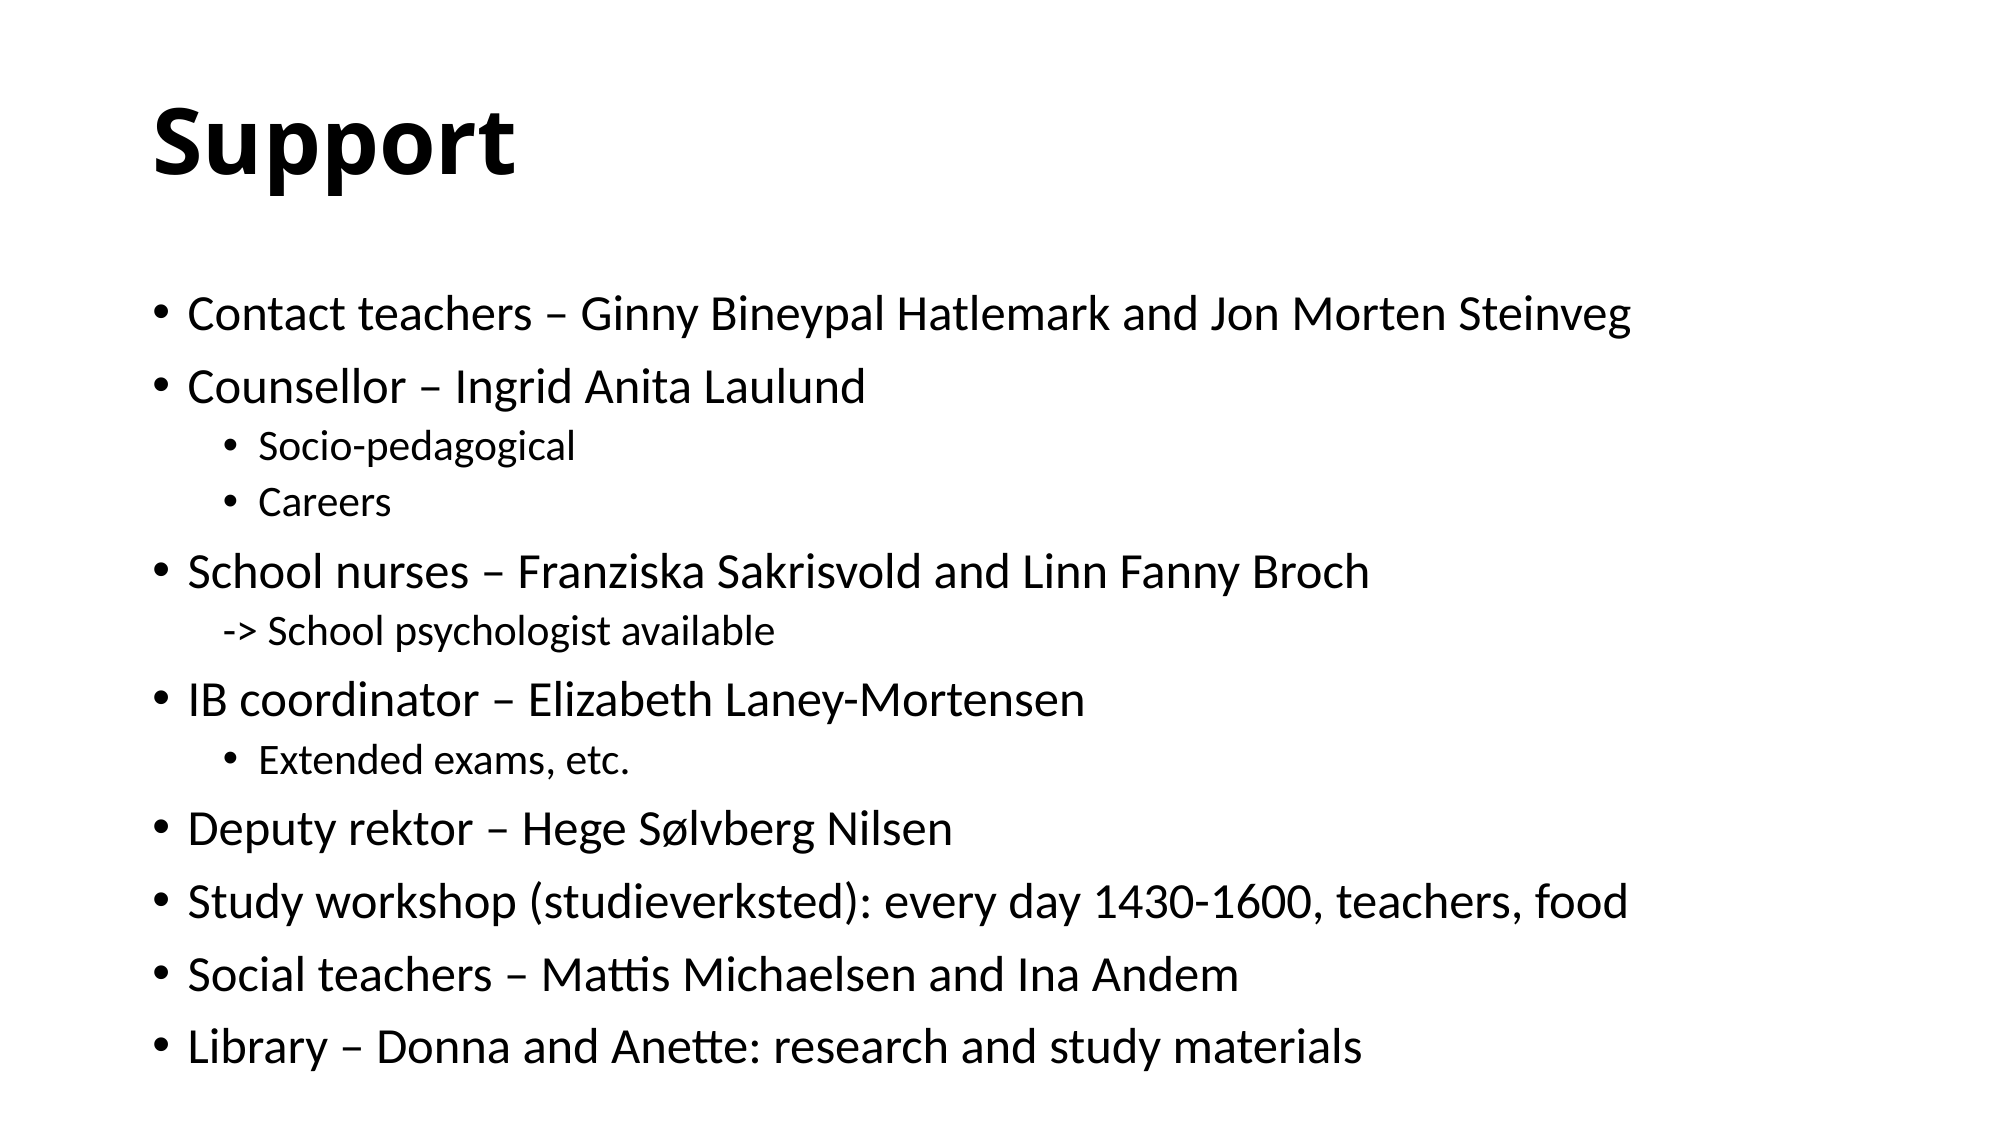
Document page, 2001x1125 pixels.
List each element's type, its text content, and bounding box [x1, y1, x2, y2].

list Contact teachers – Ginny Bineypal Hatlemark and Jon Morten Steinveg Counsellor – Ingrid Anita Laulund Socio-pedagogical Careers School nurses – Franziska Sakrisvold and Linn Fanny Broch -> School psychologist available IB coordinator – Elizabeth Laney-Mortensen Extended exams, etc. Deputy rektor – Hege Sølvberg Nilsen Study workshop (studieverksted): every day 1430-1600, teachers, food Social teachers – Mattis Michaelsen and Ina Andem Library – Donna and Anette: research and study materials [137, 279, 1942, 1089]
title Support [137, 35, 1863, 254]
